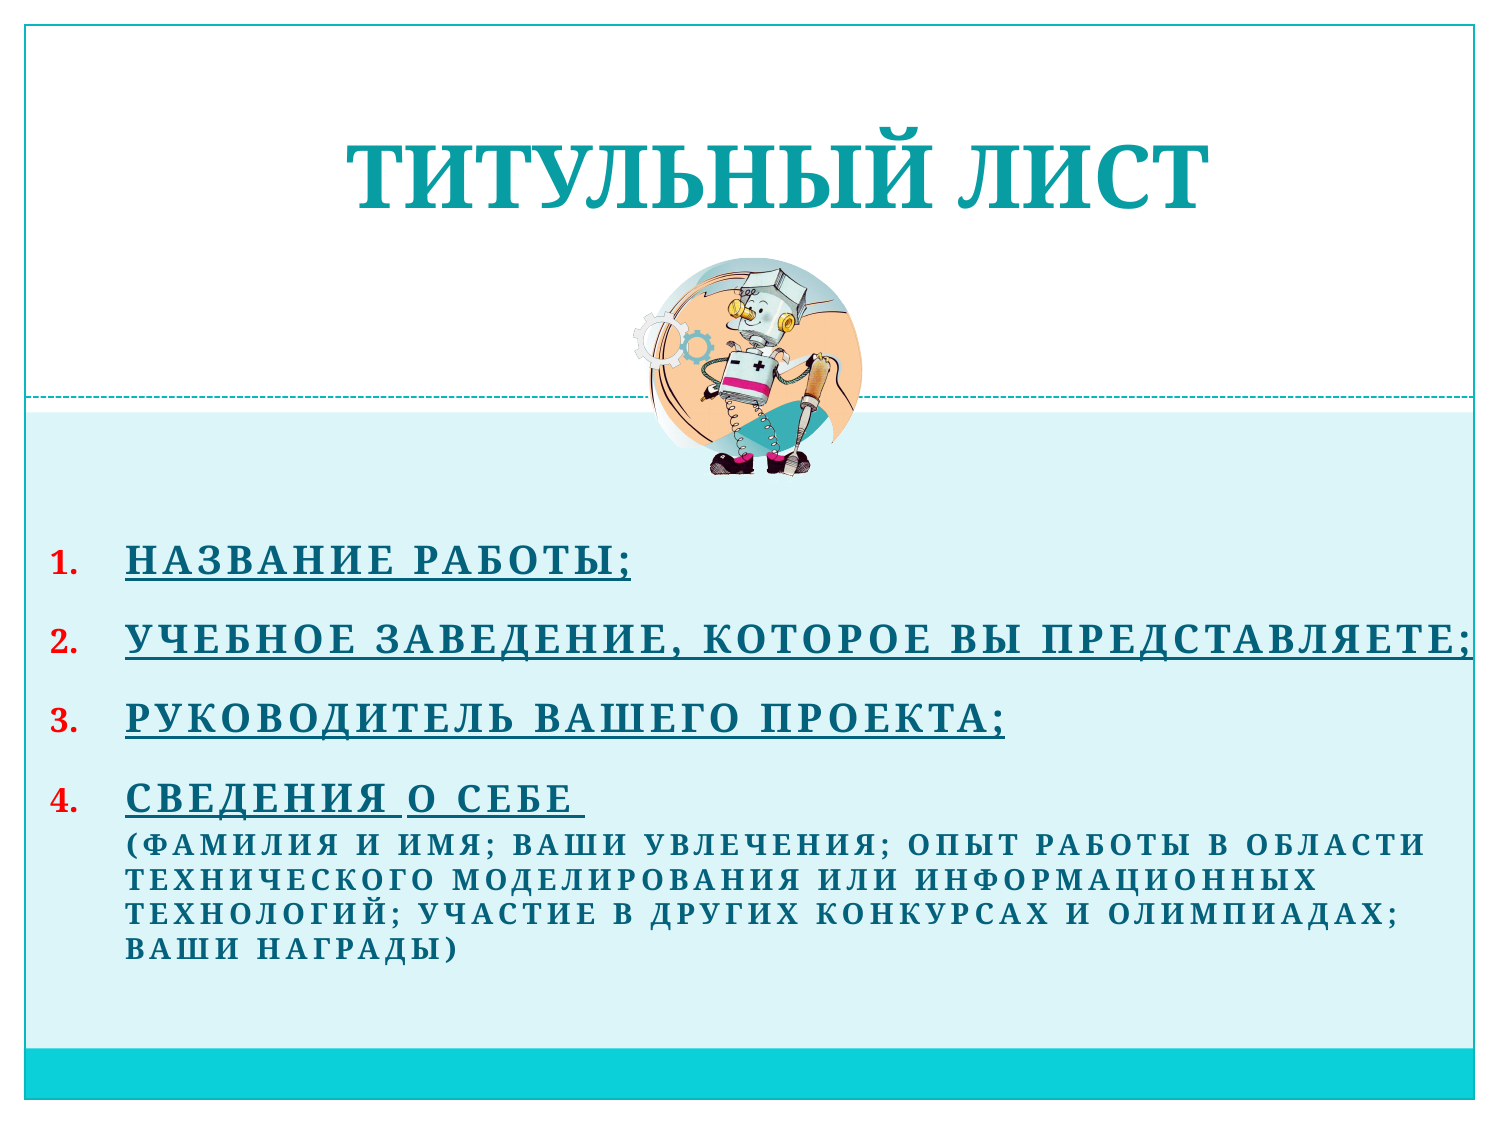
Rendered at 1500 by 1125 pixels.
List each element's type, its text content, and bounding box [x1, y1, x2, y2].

picture [632, 257, 863, 491]
subtitle название работы; учебное заведение, которое вы представляете; руководитель вашего проекта; сведения о себе (фамилия и имя; ваши увлечения; опыт работы в области технического моделирования или информационных технологий; участие в других конкурсах и олимпиадах; ваши награды) [35, 503, 1500, 1008]
title ТИТУЛЬНЫЙ ЛИСТ [140, 35, 1416, 339]
